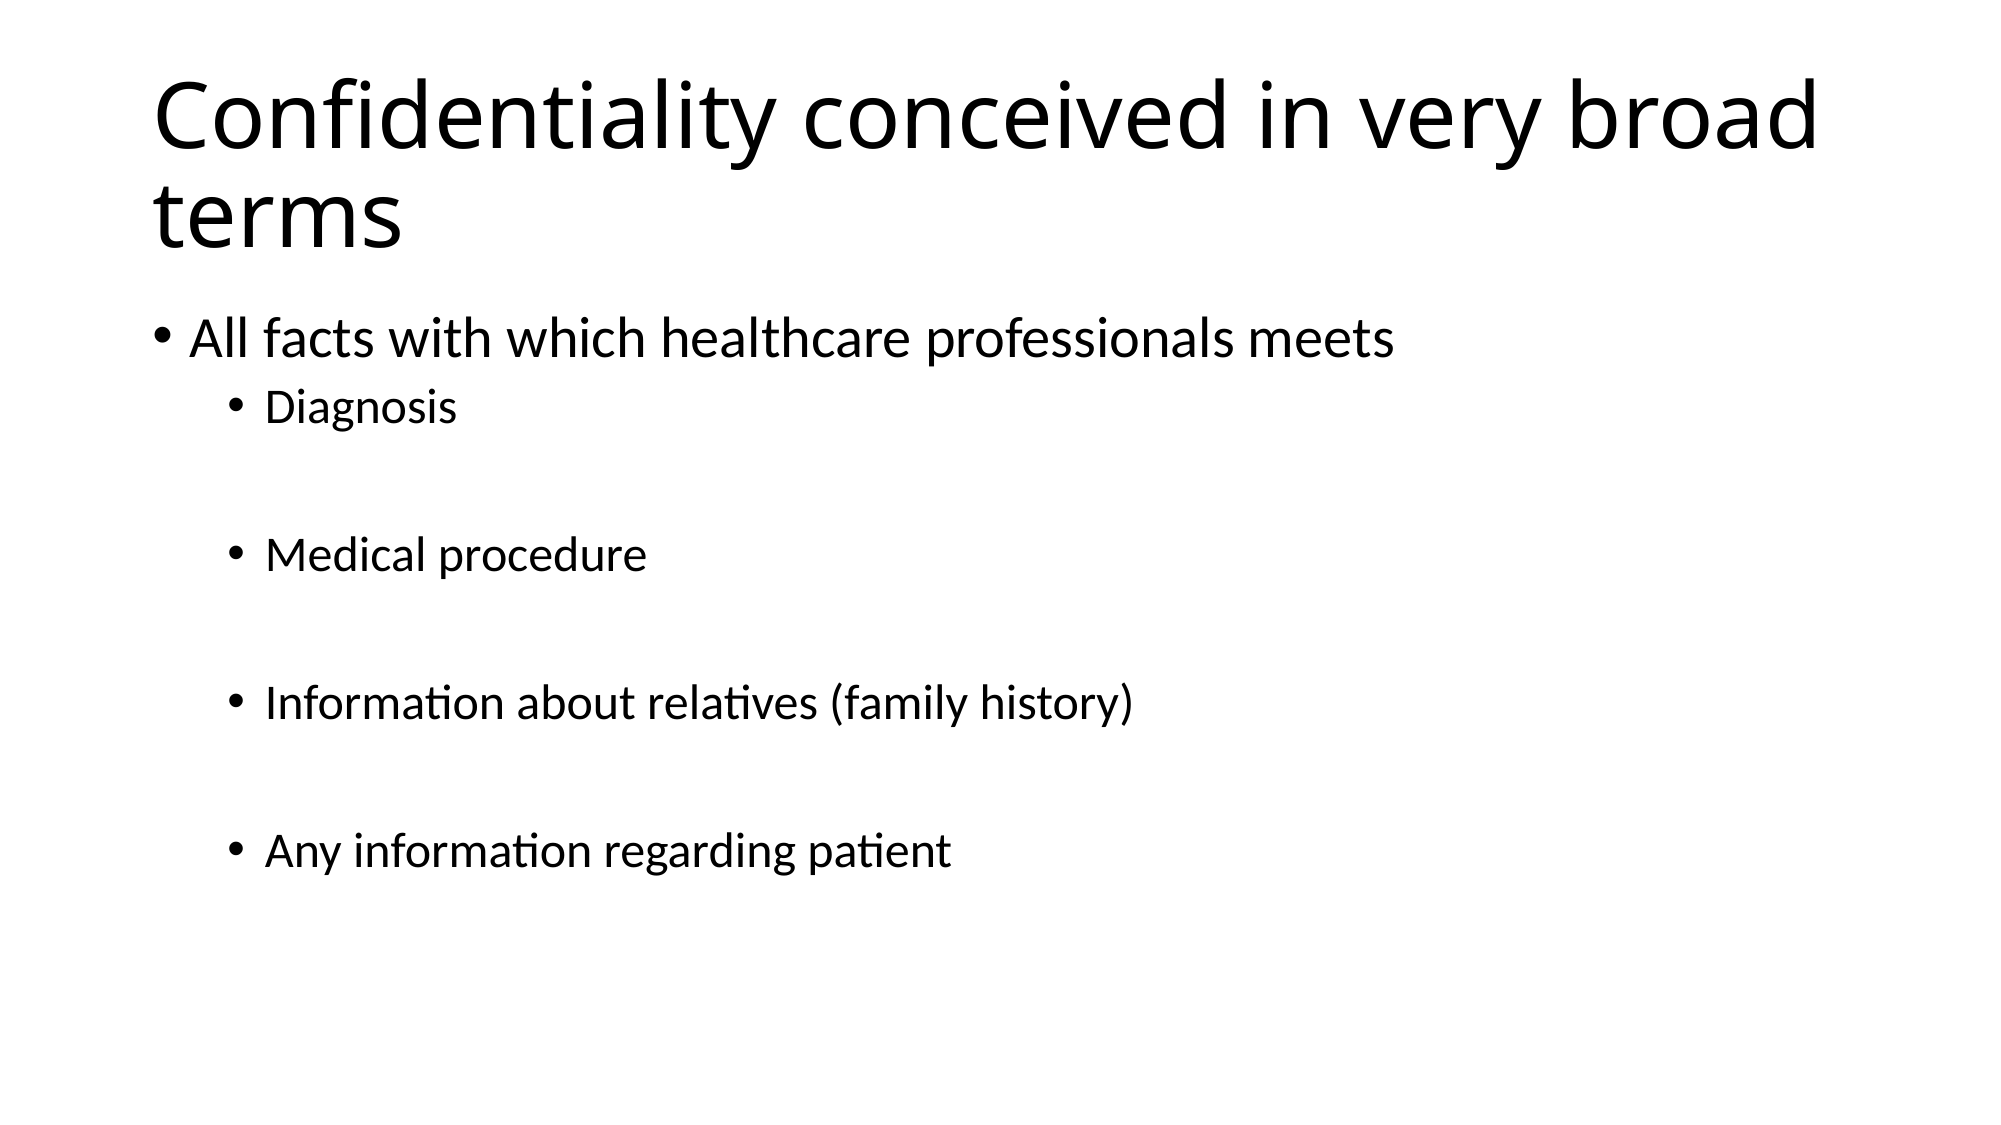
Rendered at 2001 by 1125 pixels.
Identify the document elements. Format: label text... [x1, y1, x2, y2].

title Confidentiality conceived in very broad terms [137, 59, 1863, 278]
list All facts with which healthcare professionals meets Diagnosis Medical procedure Information about relatives (family history) Any information regarding patient [137, 299, 1863, 1014]
